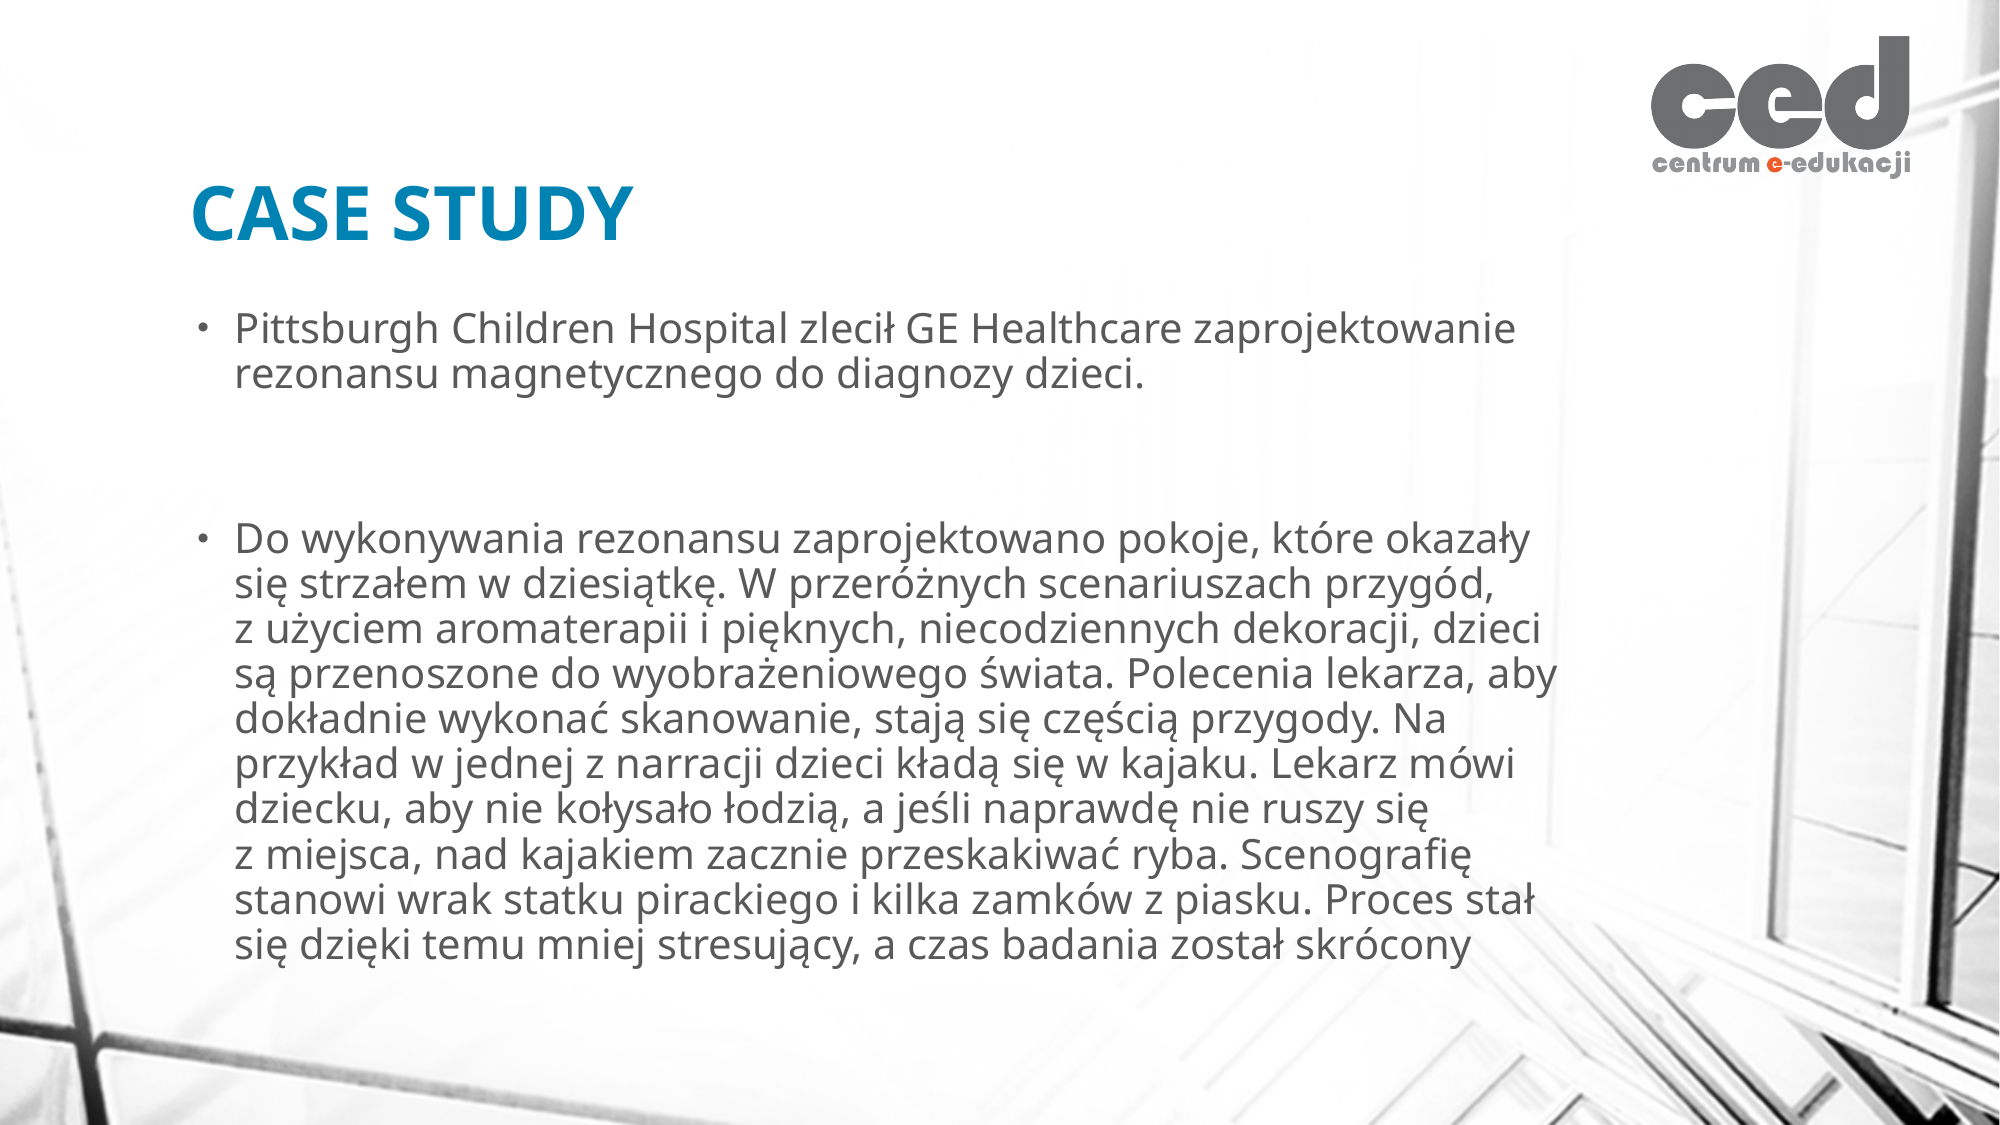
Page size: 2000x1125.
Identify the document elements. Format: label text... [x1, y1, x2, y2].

title CASE STUDY [174, 87, 1600, 263]
picture [0, 0, 2000, 1125]
list Pittsburgh Children Hospital zlecił GE Healthcare zaprojektowanie rezonansu magnetycznego do diagnozy dzieci. Do wykonywania rezonansu zaprojektowano pokoje, które okazały się strzałem w dziesiątkę. W przeróżnych scenariuszach przygód, z użyciem aromaterapii i pięknych, niecodziennych dekoracji, dzieci są przenoszone do wyobrażeniowego świata. Polecenia lekarza, aby dokładnie wykonać skanowanie, stają się częścią przygody. Na przykład w jednej z narracji dzieci kładą się w kajaku. Lekarz mówi dziecku, aby nie kołysało łodzią, a jeśli naprawdę nie ruszy się z miejsca, nad kajakiem zacznie przeskakiwać ryba. Scenografię stanowi wrak statku pirackiego i kilka zamków z piasku. Proces stał się dzięki temu mniej stresujący, a czas badania został skrócony [174, 299, 1600, 988]
